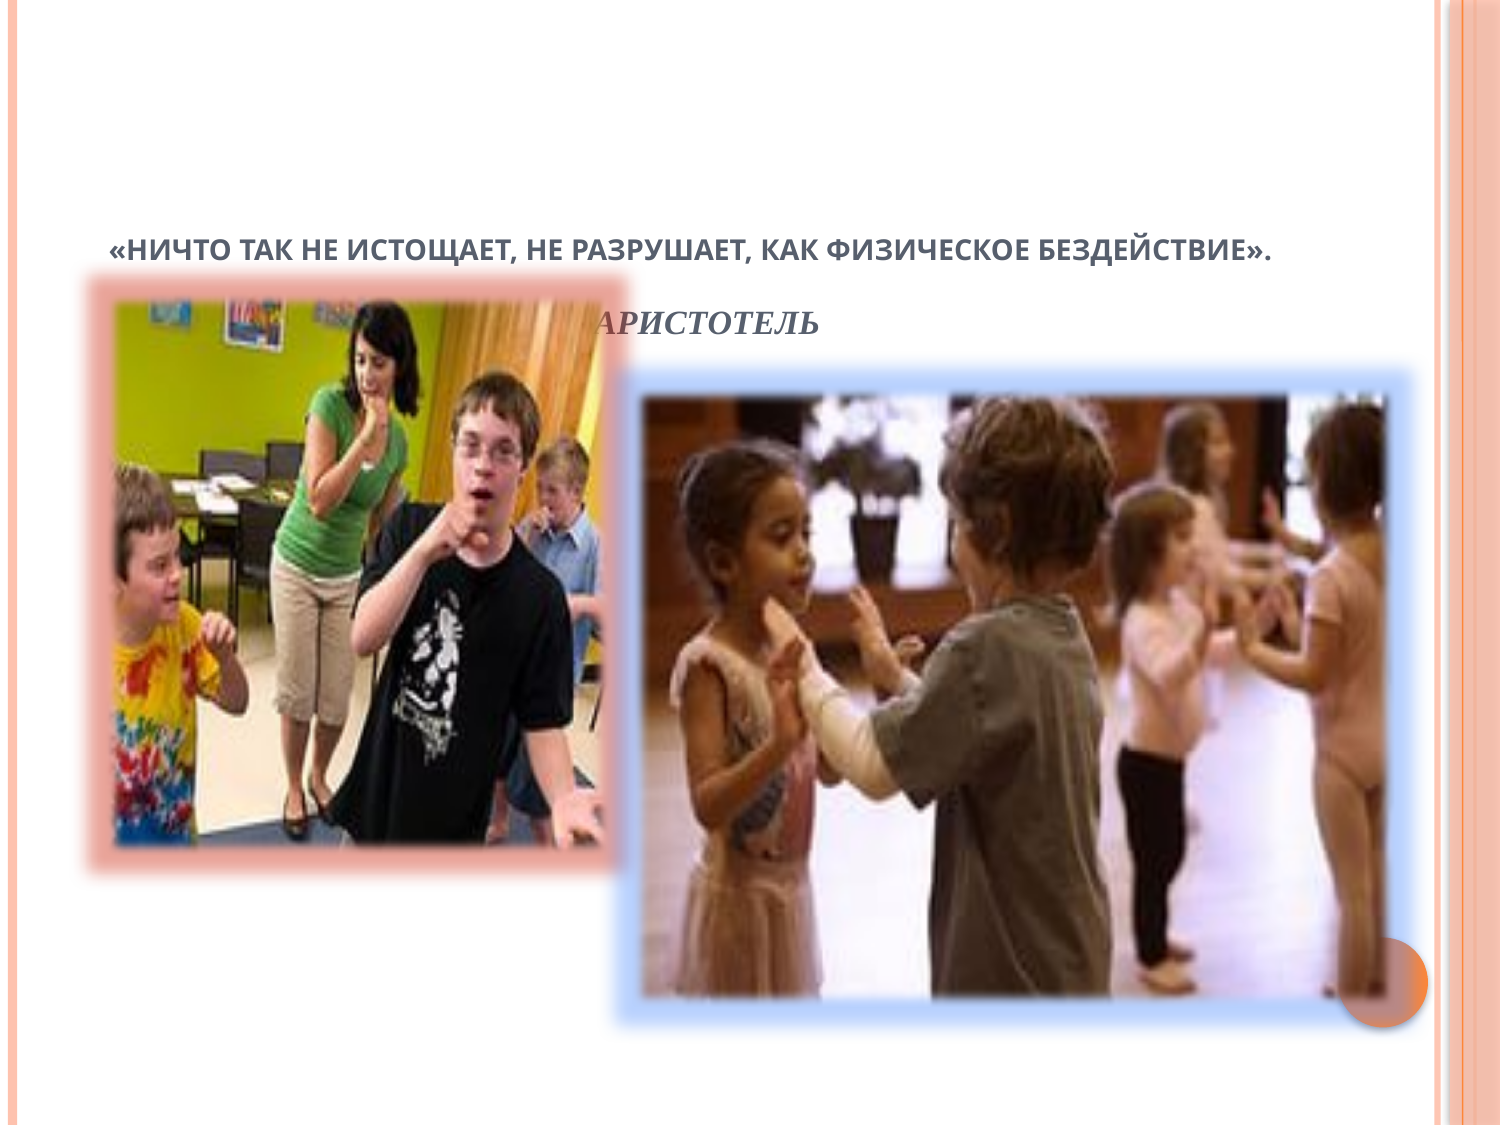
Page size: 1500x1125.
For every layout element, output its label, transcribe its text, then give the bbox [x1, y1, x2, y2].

title «Ничто так не истощает, не разрушает, как физическое бездействие». Аристотель [93, 199, 1319, 357]
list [104, 292, 610, 856]
picture [632, 386, 1396, 1009]
